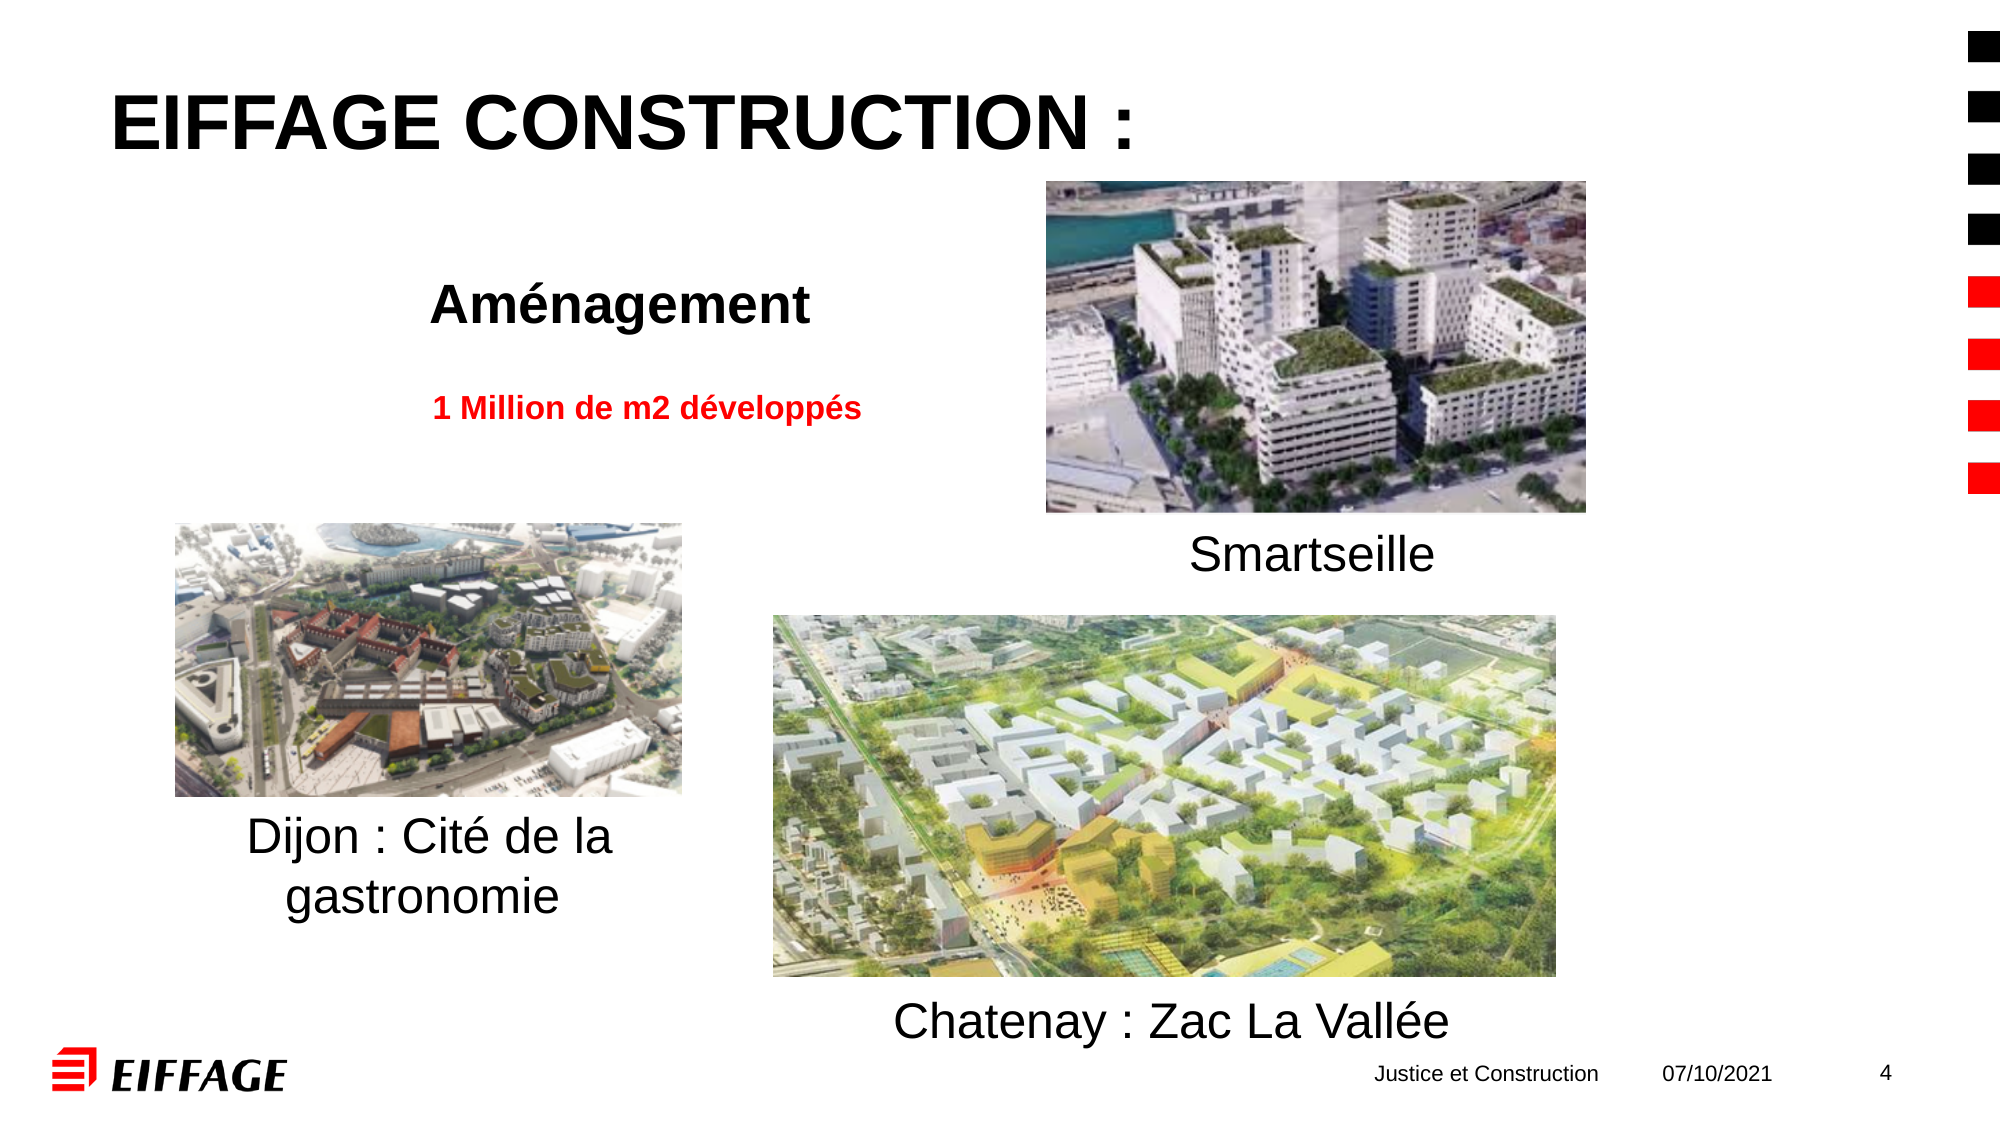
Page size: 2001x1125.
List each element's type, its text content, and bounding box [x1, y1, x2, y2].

picture [28, 1030, 311, 1115]
text_box Aménagement [414, 260, 1041, 342]
title EIFFAGE CONSTRUCTION : [110, 64, 1890, 173]
picture [1968, 31, 2000, 494]
text_box 1 Million de m2 développés [327, 378, 968, 434]
picture [773, 615, 1557, 977]
text_box Dijon : Cité de la gastronomie [198, 805, 648, 931]
picture [1046, 181, 1587, 515]
text_box Smartseille [1100, 524, 1524, 589]
text_box Chatenay : Zac La Vallée [787, 985, 1556, 1056]
picture [175, 523, 683, 797]
